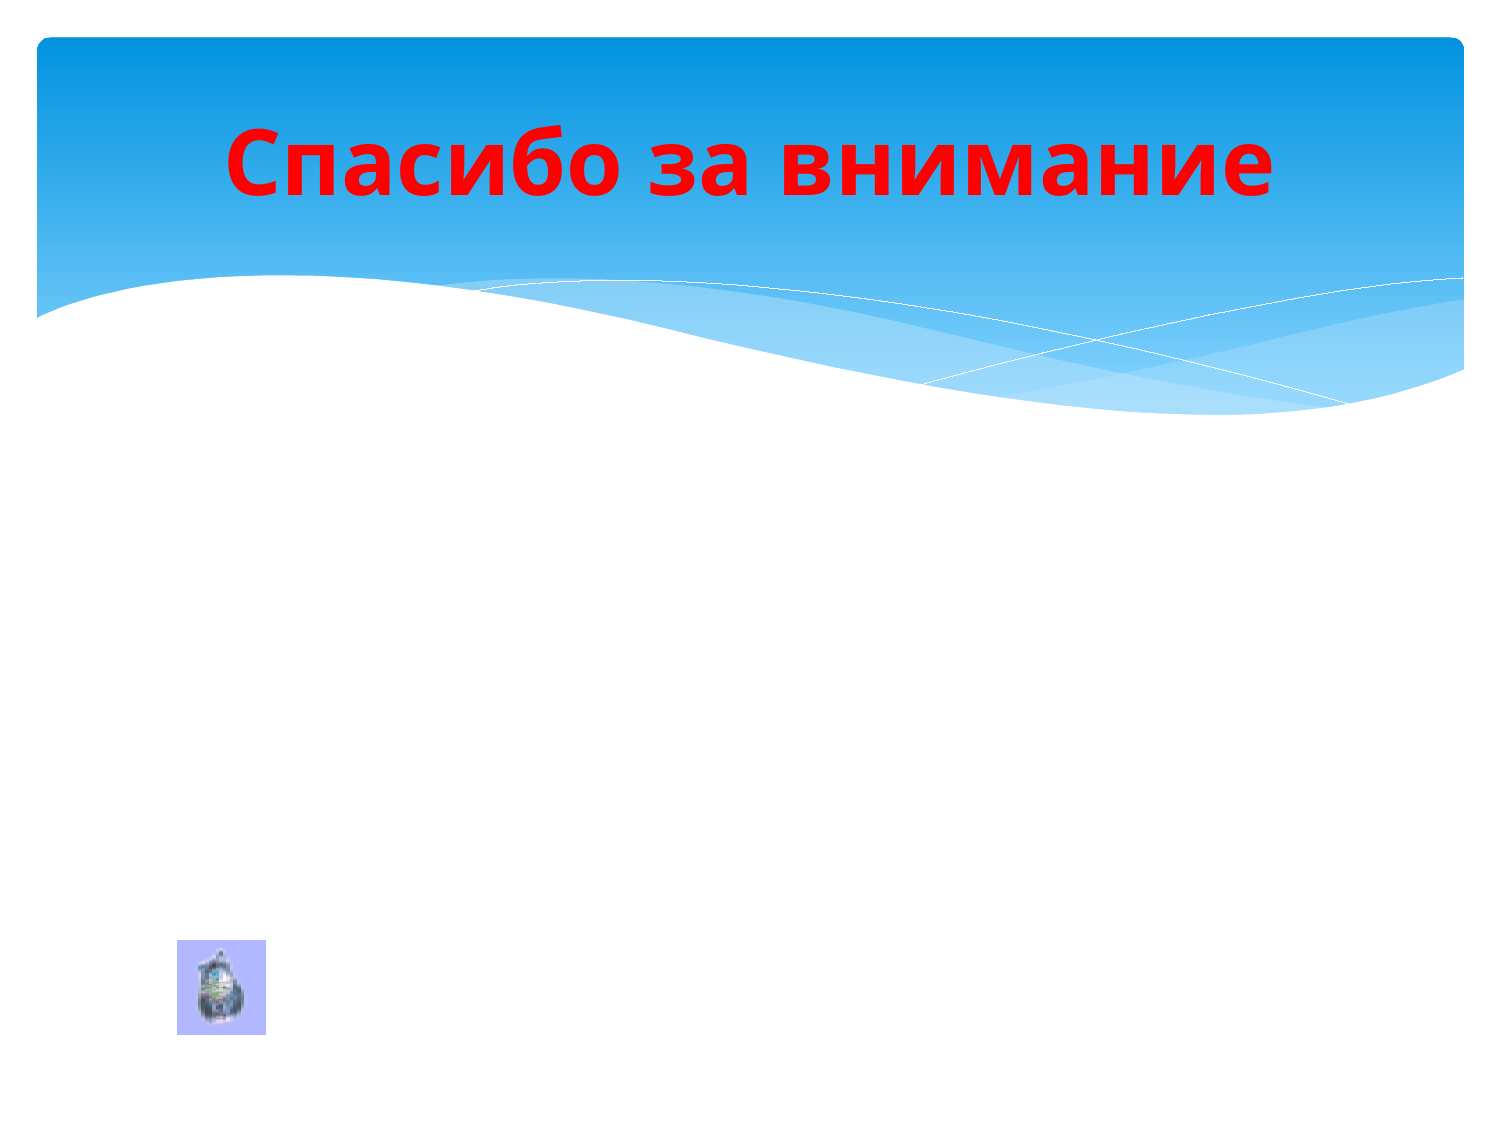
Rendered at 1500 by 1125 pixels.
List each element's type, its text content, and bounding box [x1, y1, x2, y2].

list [177, 940, 266, 1036]
title Спасибо за внимание [75, 55, 1425, 261]
